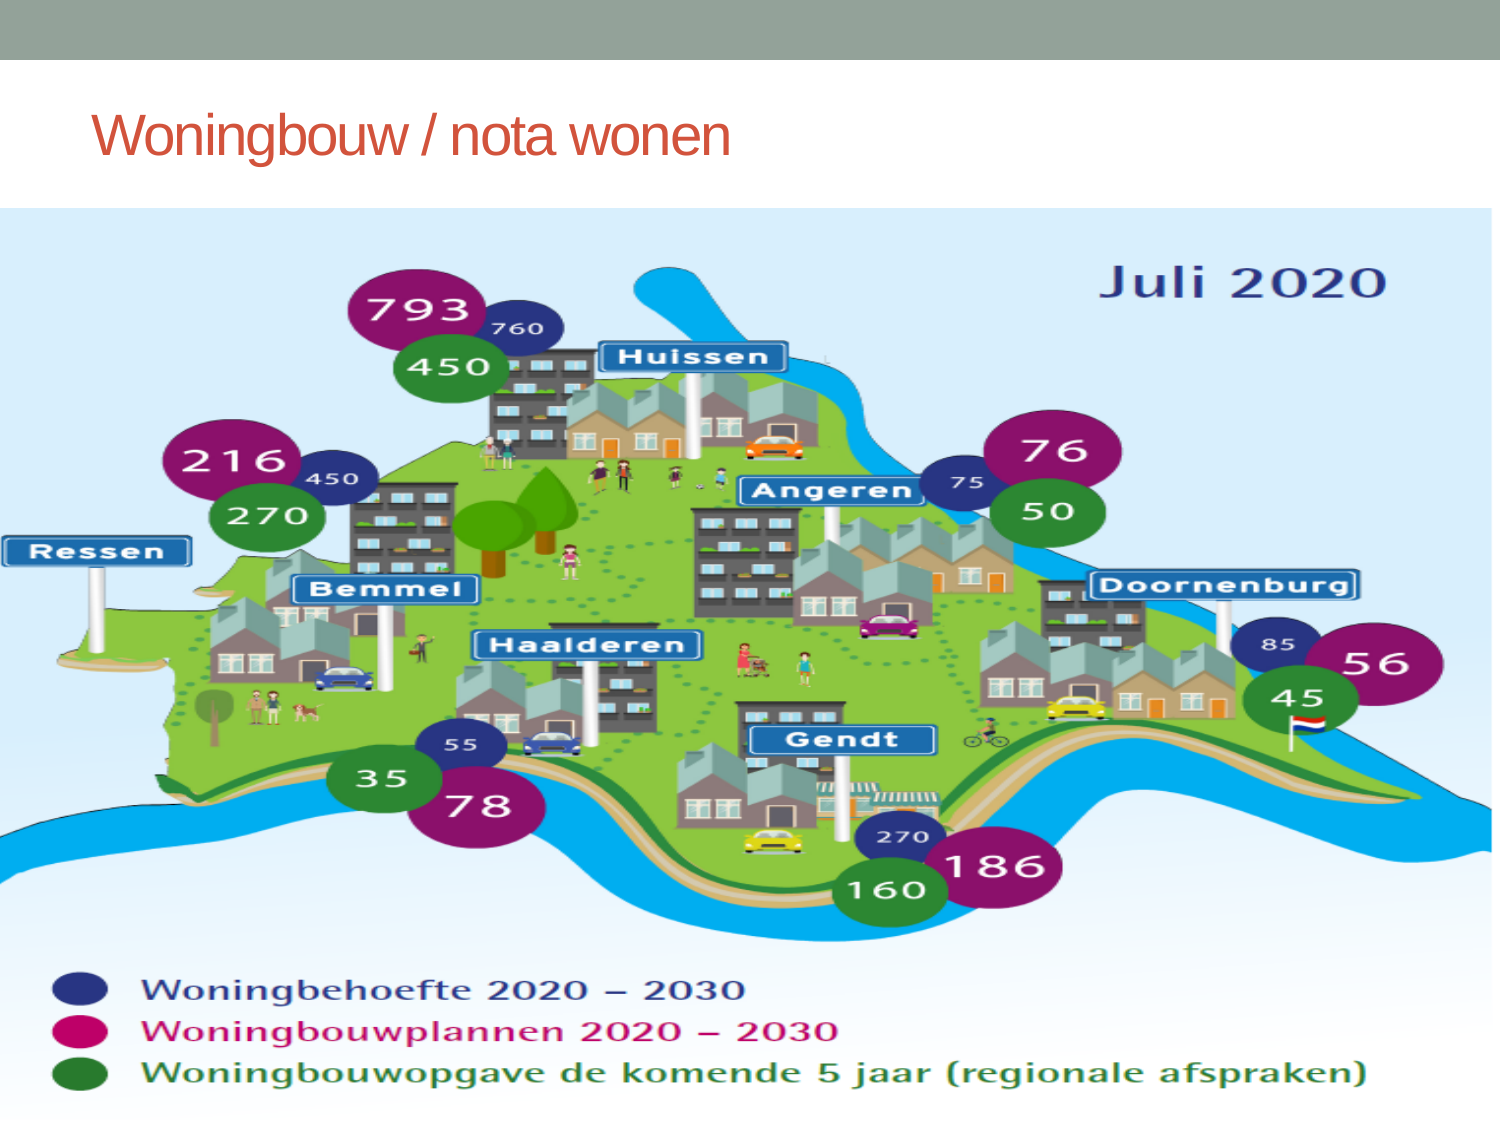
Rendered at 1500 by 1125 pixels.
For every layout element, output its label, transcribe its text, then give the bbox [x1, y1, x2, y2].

title Woningbouw / nota wonen [76, 78, 1277, 187]
picture [0, 207, 1500, 1125]
